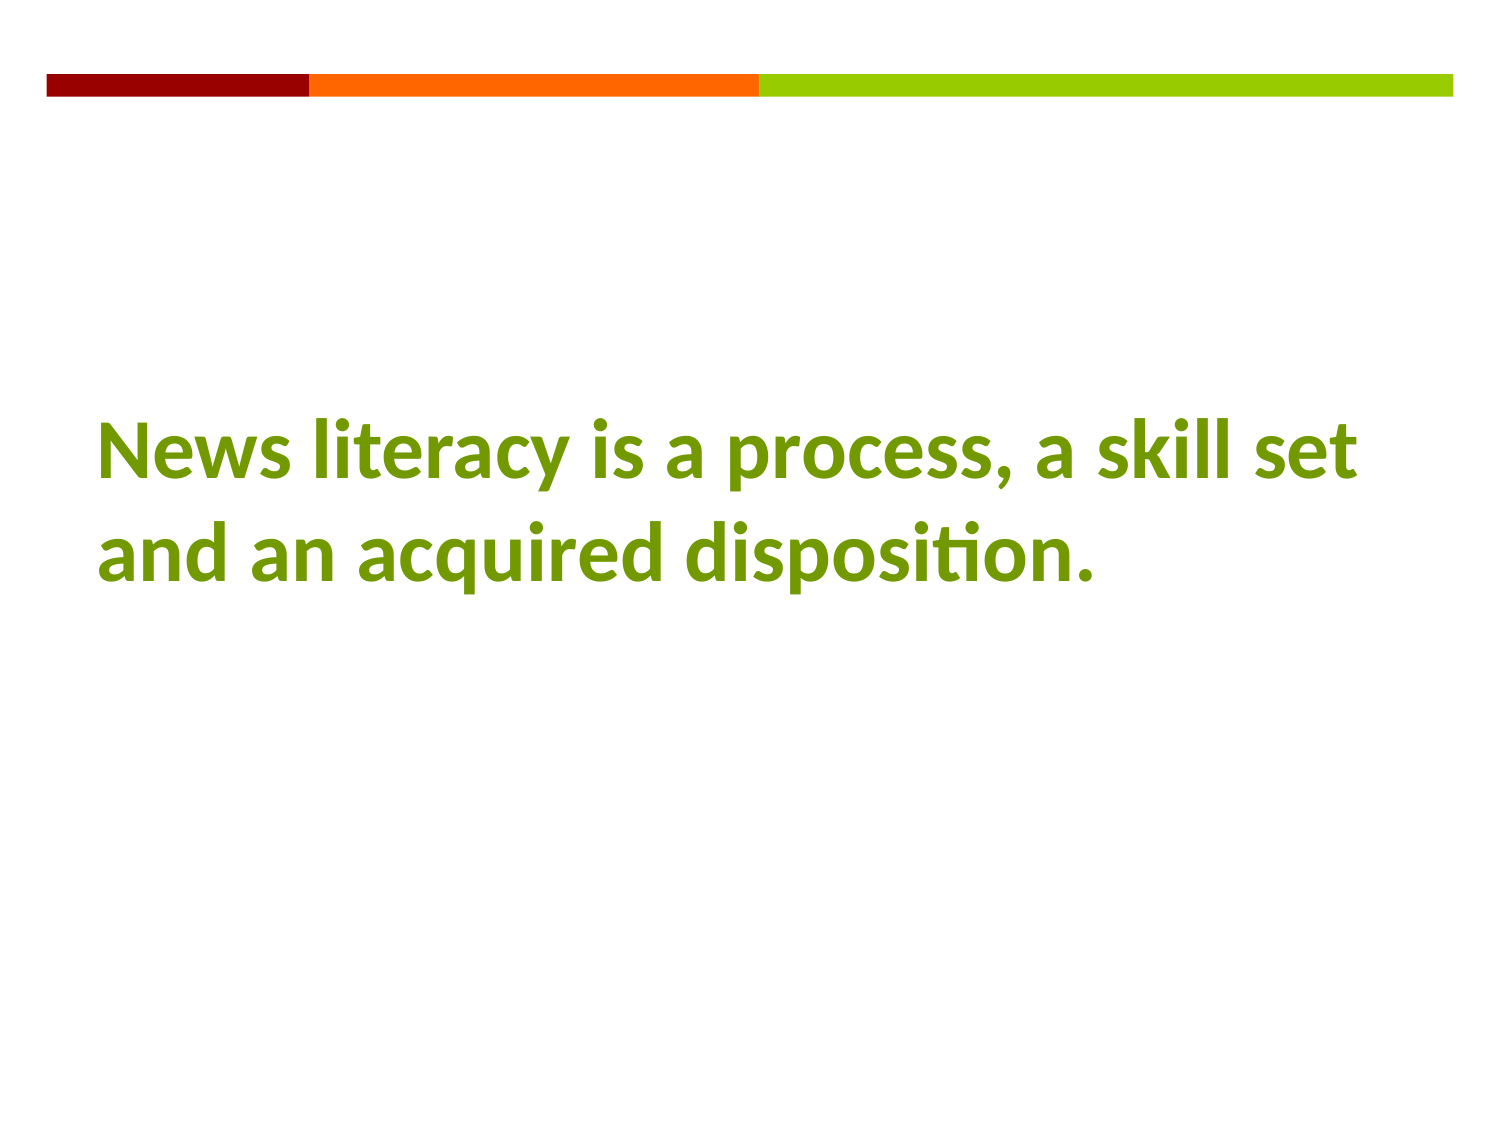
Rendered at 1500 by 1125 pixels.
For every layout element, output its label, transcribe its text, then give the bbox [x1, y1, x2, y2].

text_box News literacy is a process, a skill set and an acquired disposition. [81, 386, 1408, 609]
